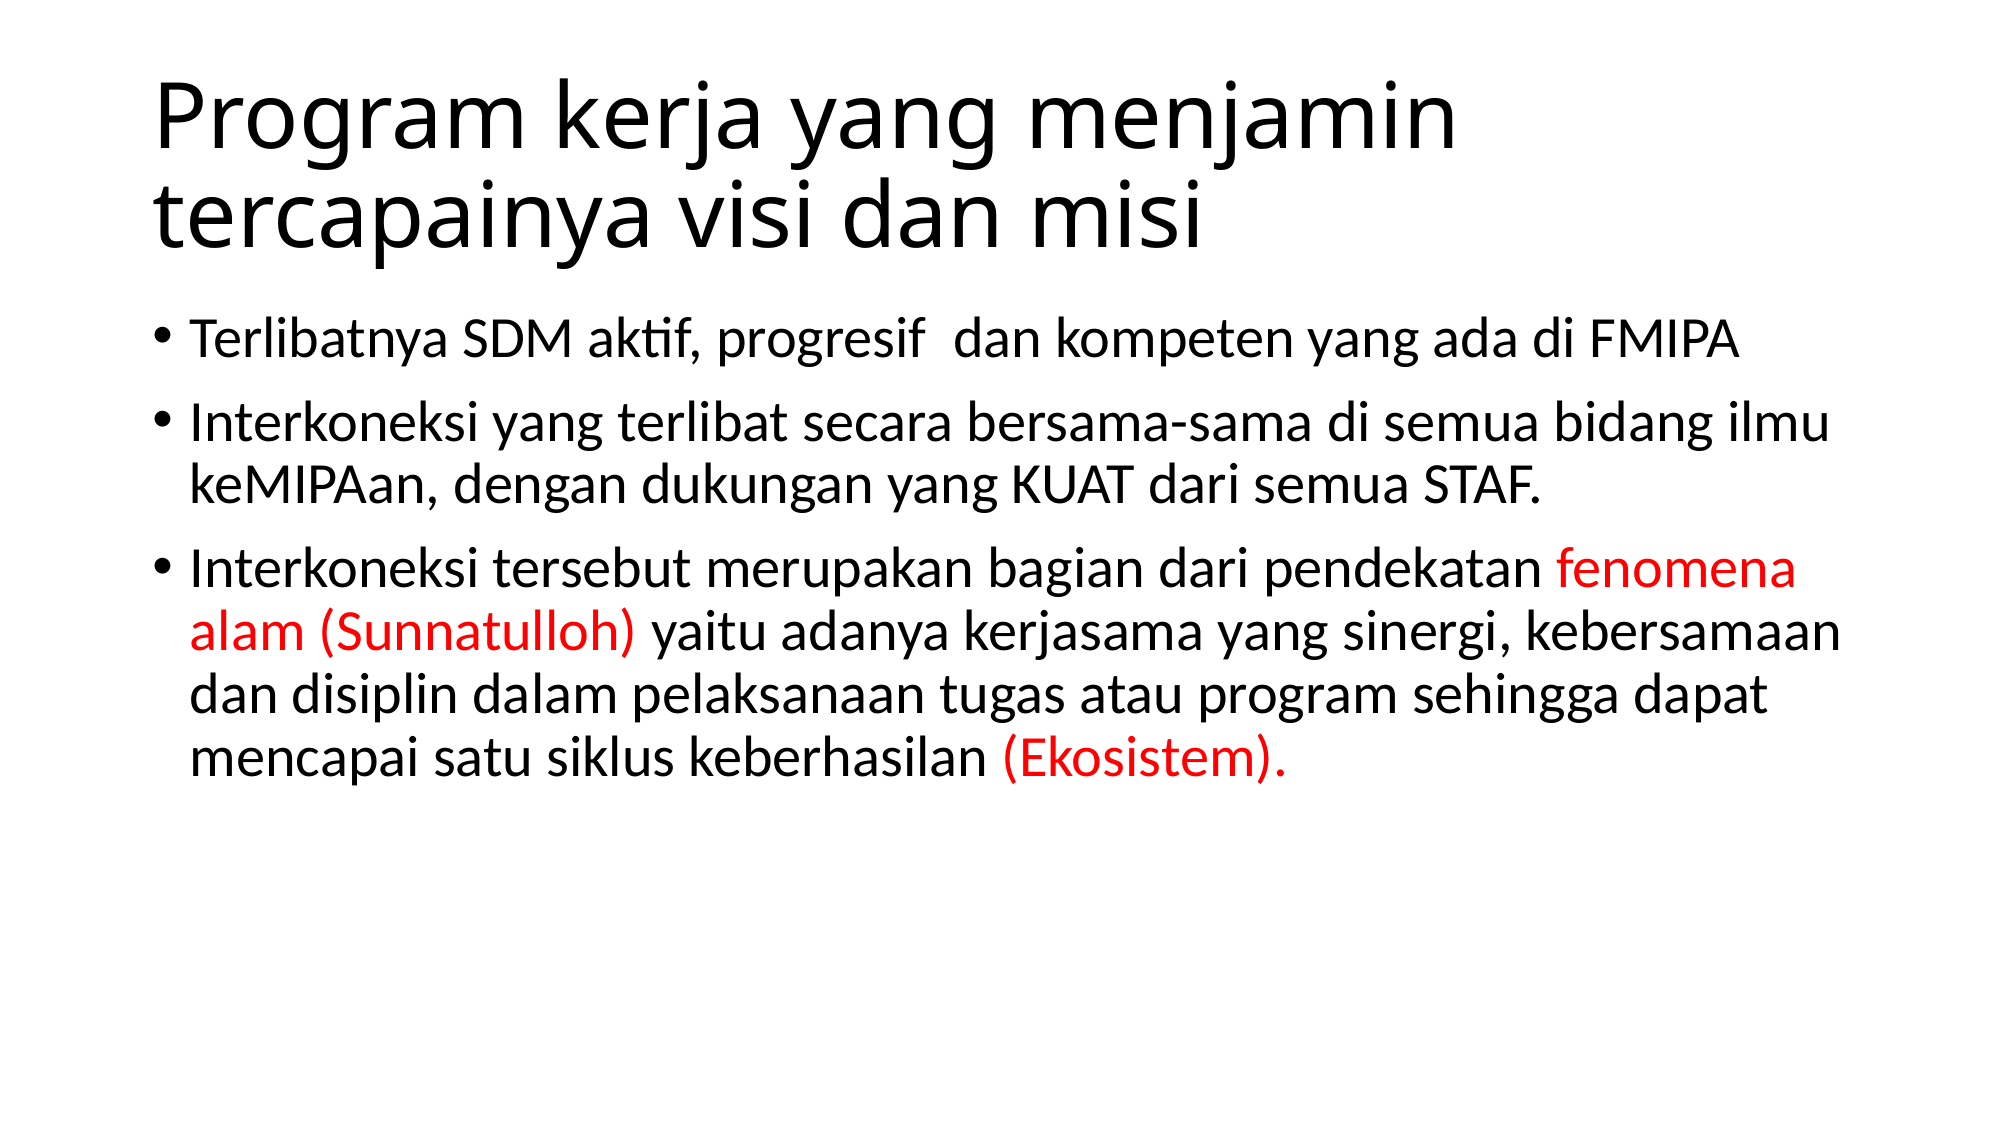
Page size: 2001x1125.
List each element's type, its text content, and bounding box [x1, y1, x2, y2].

title Program kerja yang menjamin tercapainya visi dan misi [137, 59, 1863, 278]
list Terlibatnya SDM aktif, progresif dan kompeten yang ada di FMIPA Interkoneksi yang terlibat secara bersama-sama di semua bidang ilmu keMIPAan, dengan dukungan yang KUAT dari semua STAF. Interkoneksi tersebut merupakan bagian dari pendekatan fenomena alam (Sunnatulloh) yaitu adanya kerjasama yang sinergi, kebersamaan dan disiplin dalam pelaksanaan tugas atau program sehingga dapat mencapai satu siklus keberhasilan (Ekosistem). [137, 299, 1863, 1014]
